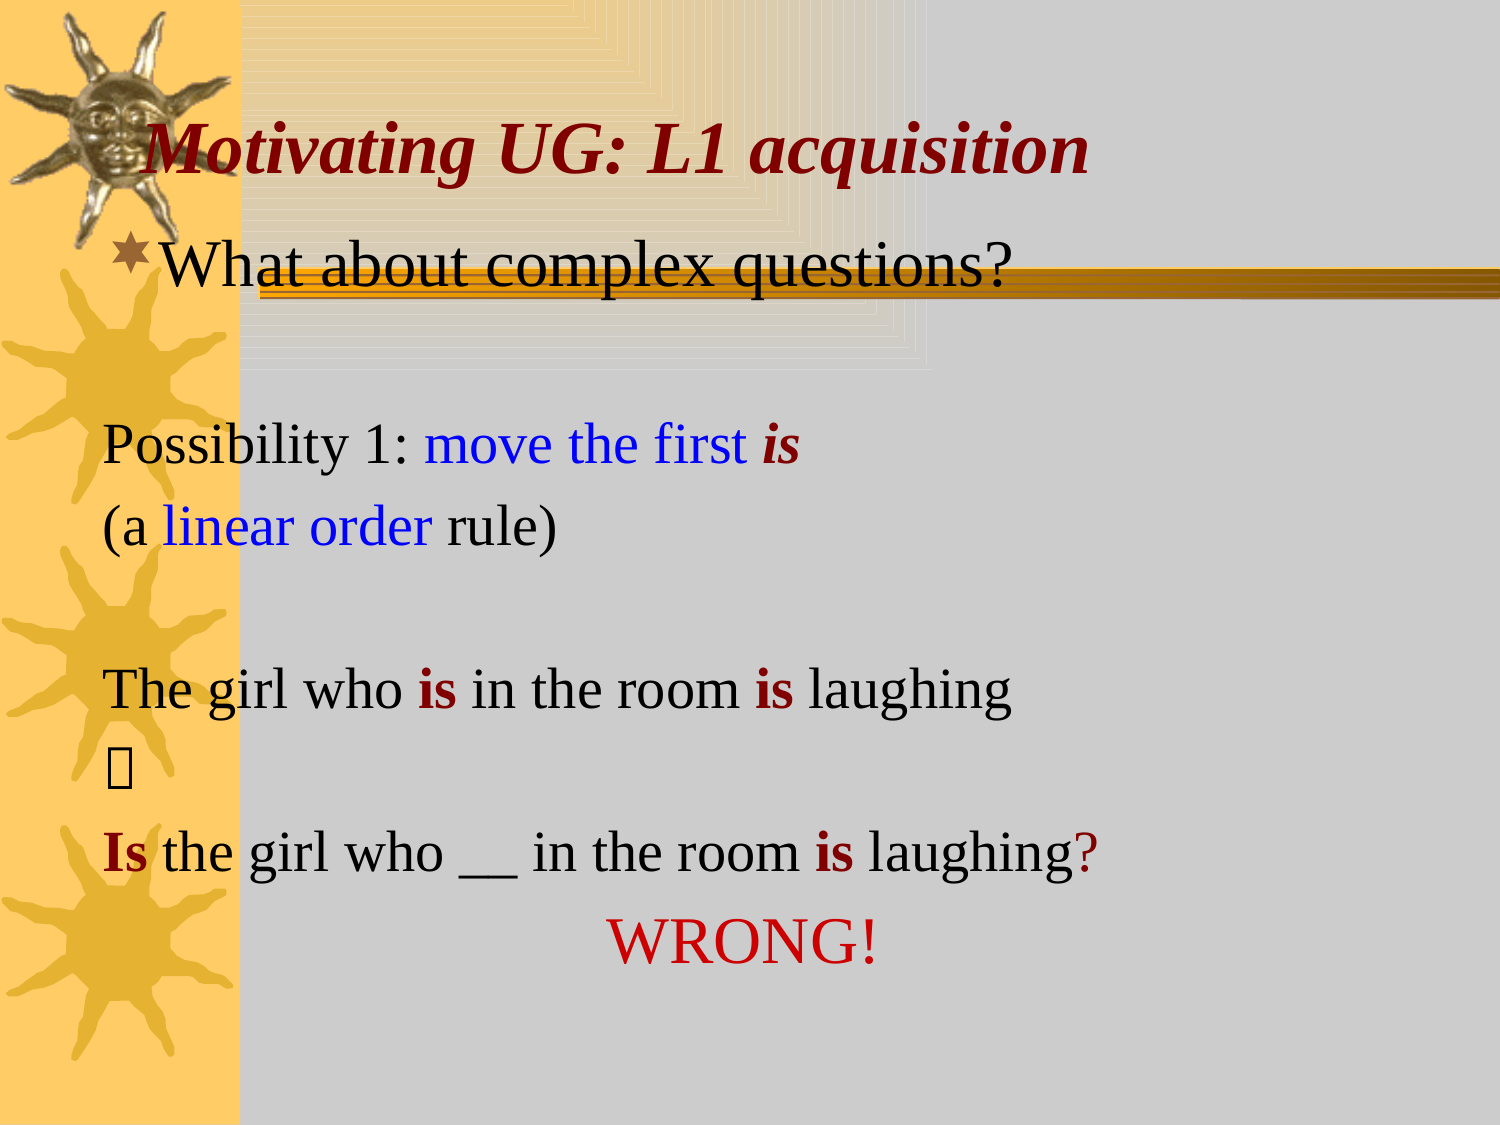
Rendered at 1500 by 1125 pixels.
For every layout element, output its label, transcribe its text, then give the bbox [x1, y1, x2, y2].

picture [1, 8, 242, 254]
list What about complex questions? Possibility 1: move the first is (a linear order rule) The girl who is in the room is laughing  Is the girl who __ in the room is laughing? WRONG! [87, 212, 1401, 1051]
title Motivating UG: L1 acquisition [124, 51, 1426, 237]
